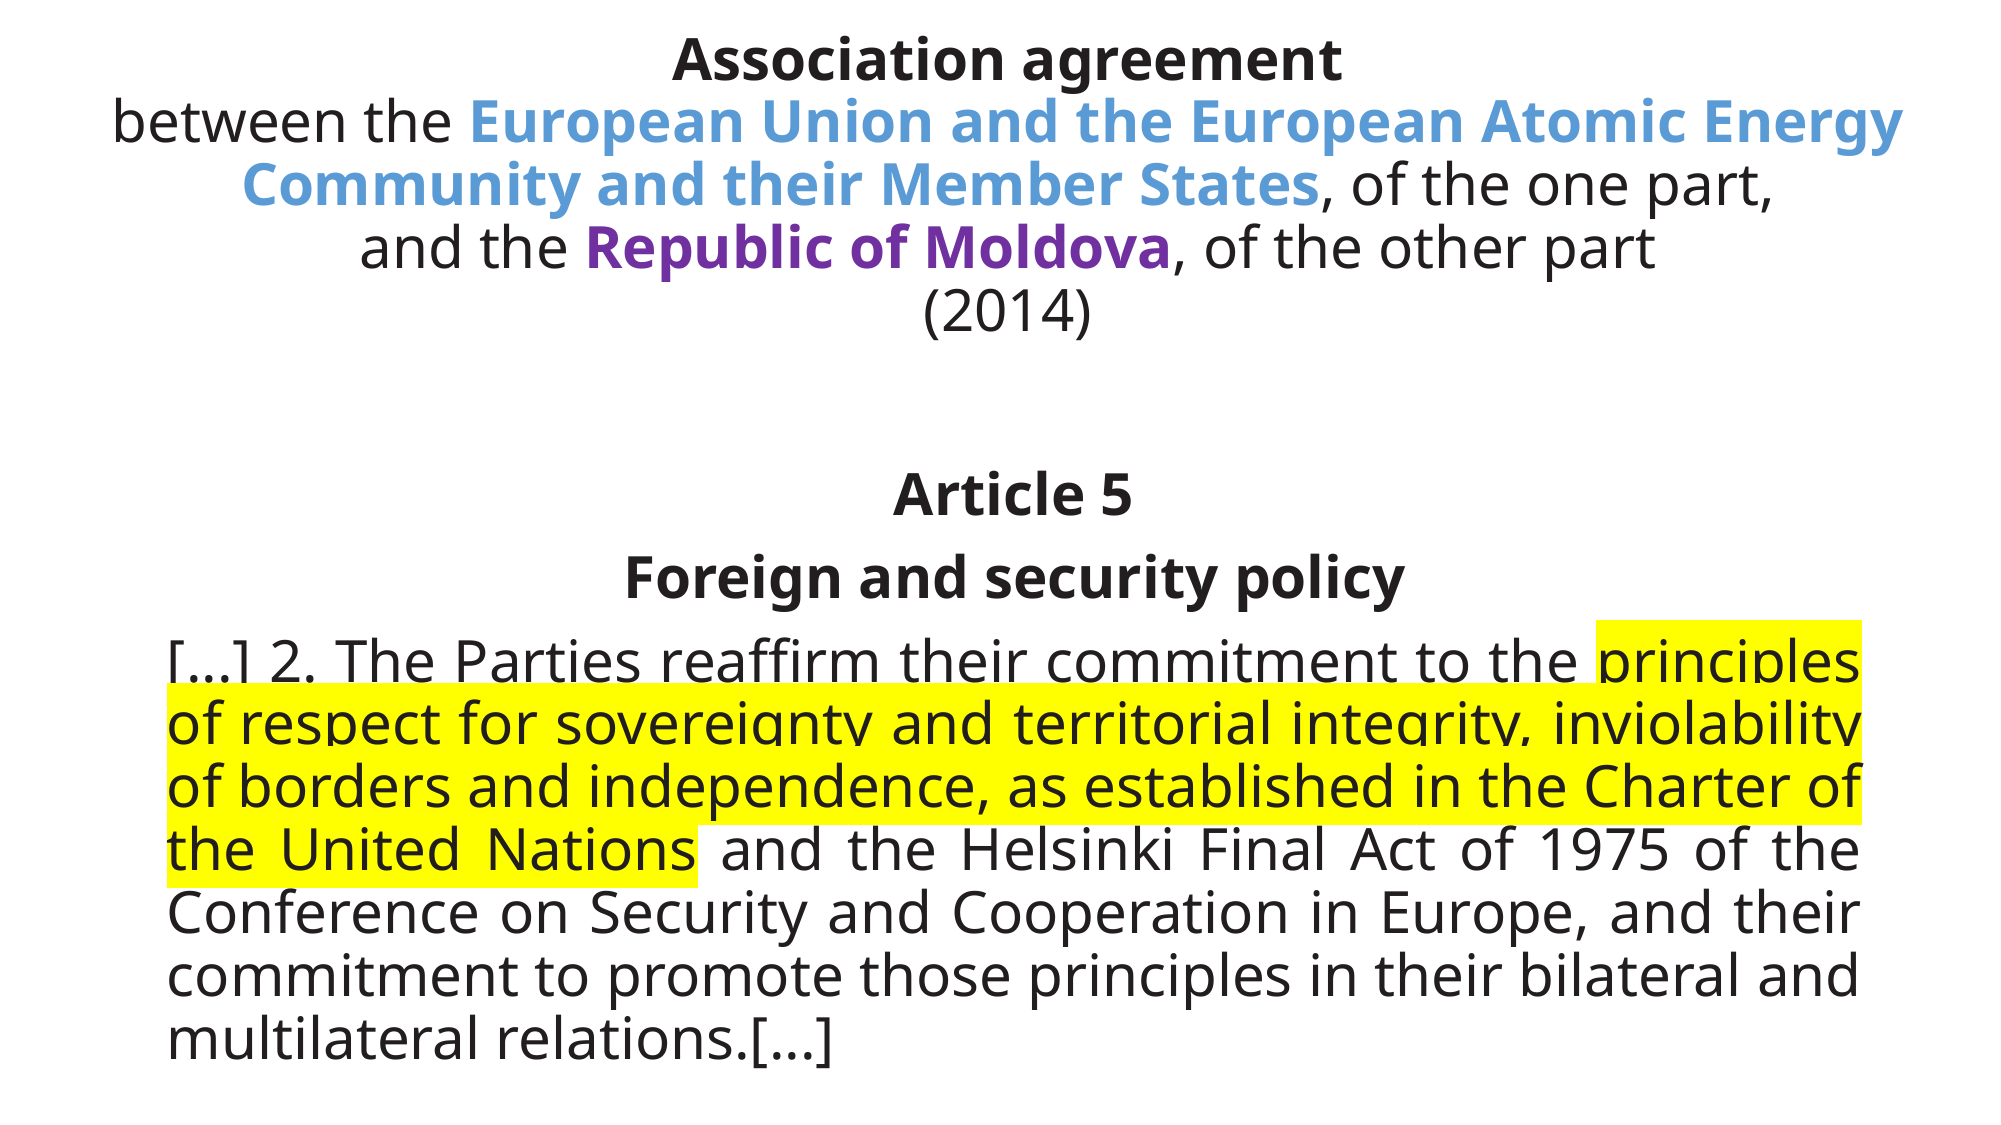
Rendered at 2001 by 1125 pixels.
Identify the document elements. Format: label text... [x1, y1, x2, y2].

list Article 5 Foreign and security policy [...] 2. The Parties reaffirm their commitment to the principles of respect for sovereignty and territorial integrity, inviolability of borders and independence, as established in the Charter of the United Nations and the Helsinki Final Act of 1975 of the Conference on Security and Cooperation in Europe, and their commitment to promote those principles in their bilateral and multilateral relations.[...] [151, 457, 1877, 1125]
title Association agreement between the European Union and the European Atomic Energy Community and their Member States, of the one part, and the Republic of Moldova, of the other part (2014) [32, 78, 1983, 296]
